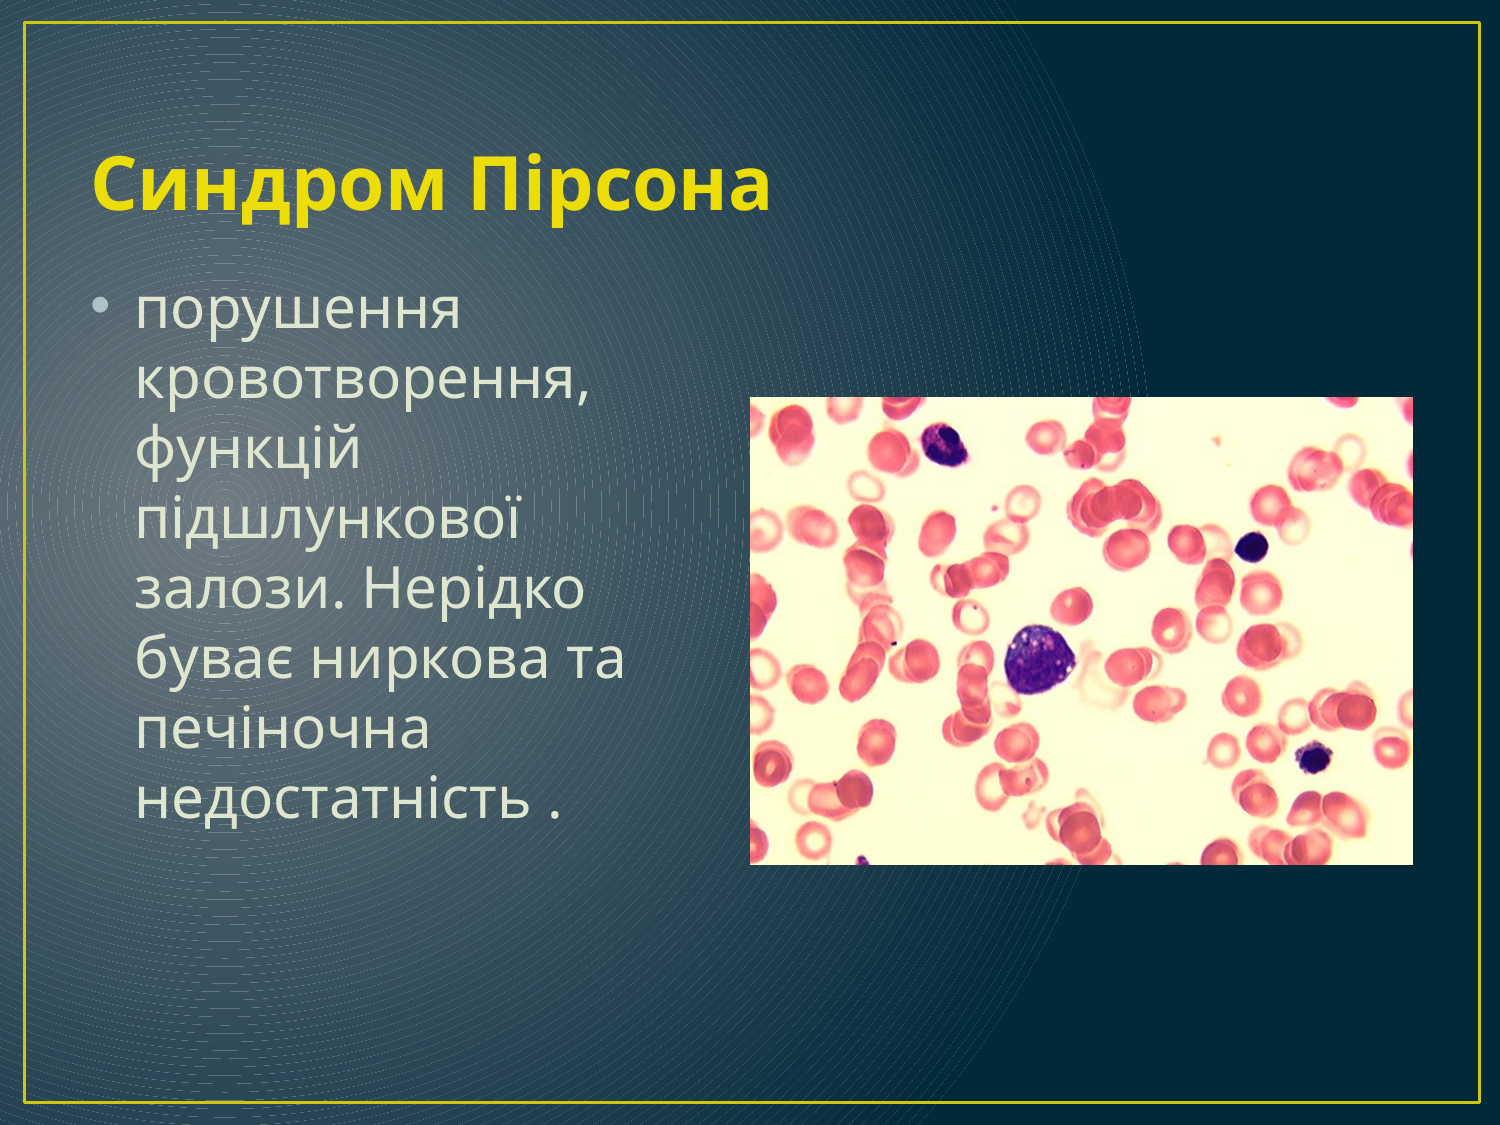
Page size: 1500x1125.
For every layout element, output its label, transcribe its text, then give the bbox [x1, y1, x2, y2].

list порушення кровотворення, функцій підшлункової залози. Нерідко буває ниркова та печіночна недостатність . [74, 262, 738, 1006]
picture [1041, 870, 1051, 878]
title Синдром Пірсона [75, 45, 1425, 233]
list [749, 396, 1413, 865]
